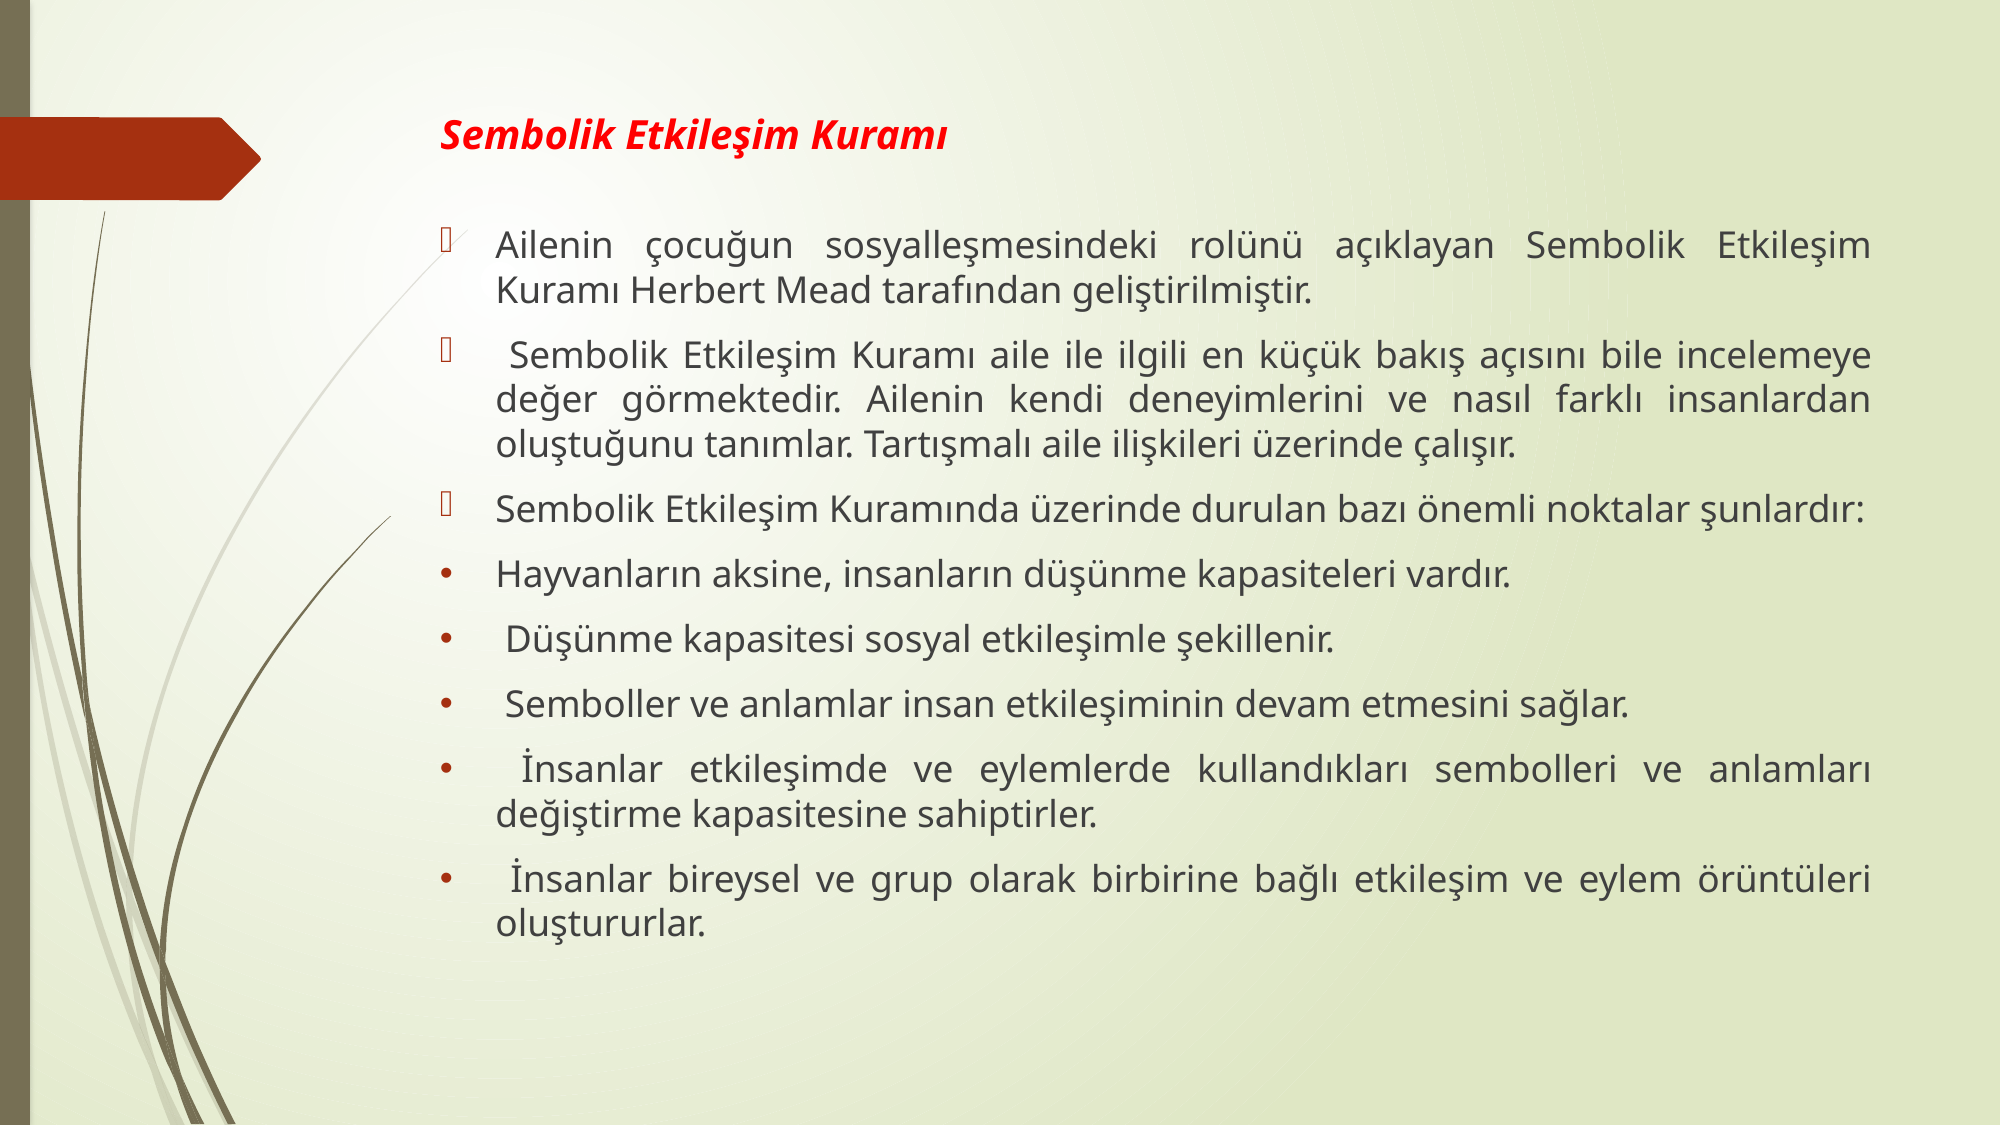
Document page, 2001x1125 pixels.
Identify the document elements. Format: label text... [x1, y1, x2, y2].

list Ailenin çocuğun sosyalleşmesindeki rolünü açıklayan Sembolik Etkileşim Kuramı Herbert Mead tarafından geliştirilmiştir. Sembolik Etkileşim Kuramı aile ile ilgili en küçük bakış açısını bile incelemeye değer görmektedir. Ailenin kendi deneyimlerini ve nasıl farklı insanlardan oluştuğunu tanımlar. Tartışmalı aile ilişkileri üzerinde çalışır. Sembolik Etkileşim Kuramında üzerinde durulan bazı önemli noktalar şunlardır: Hayvanların aksine, insanların düşünme kapasiteleri vardır. Düşünme kapasitesi sosyal etkileşimle şekillenir. Semboller ve anlamlar insan etkileşiminin devam etmesini sağlar. İnsanlar etkileşimde ve eylemlerde kullandıkları sembolleri ve anlamları değiştirme kapasitesine sahiptirler. İnsanlar bireysel ve grup olarak birbirine bağlı etkileşim ve eylem örüntüleri oluştururlar. [424, 214, 1888, 970]
title Sembolik Etkileşim Kuramı [425, 102, 1888, 214]
